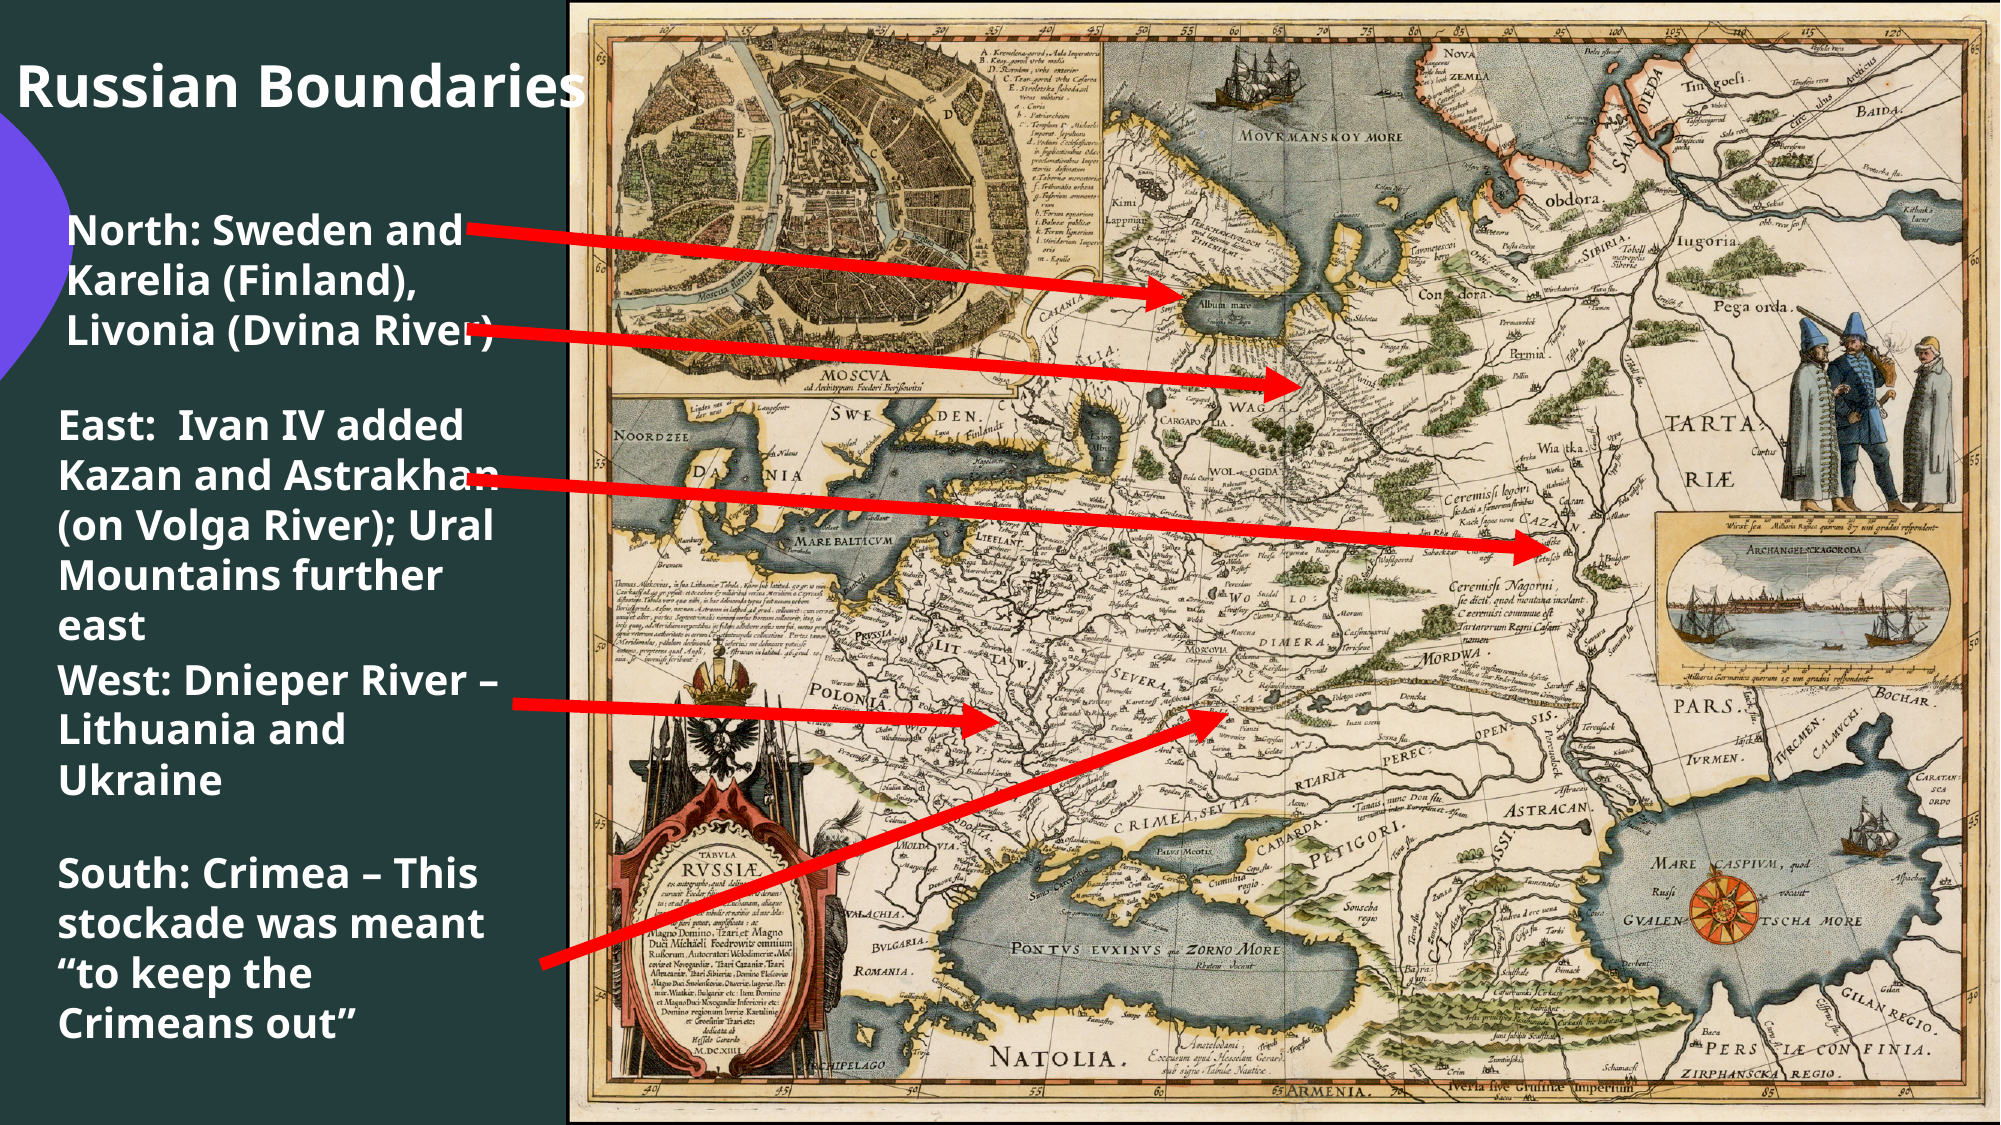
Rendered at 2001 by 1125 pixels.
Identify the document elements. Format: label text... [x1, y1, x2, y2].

text_box West: Dnieper River – Lithuania and Ukraine [42, 657, 526, 811]
text_box East: Ivan IV added Kazan and Astrakhan (on Volga River); Ural Mountains further east [42, 391, 526, 657]
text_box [466, 329, 1303, 388]
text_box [466, 479, 1552, 550]
text_box South: Crimea – This stockade was meant “to keep the Crimeans out” [42, 839, 526, 1054]
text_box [512, 703, 1000, 723]
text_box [466, 228, 1185, 298]
text_box North: Sweden and Karelia (Finland), Livonia (Dvina River) [50, 196, 534, 361]
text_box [540, 713, 1229, 965]
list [566, 0, 2000, 1125]
text_box Russian Boundaries [0, 41, 566, 127]
